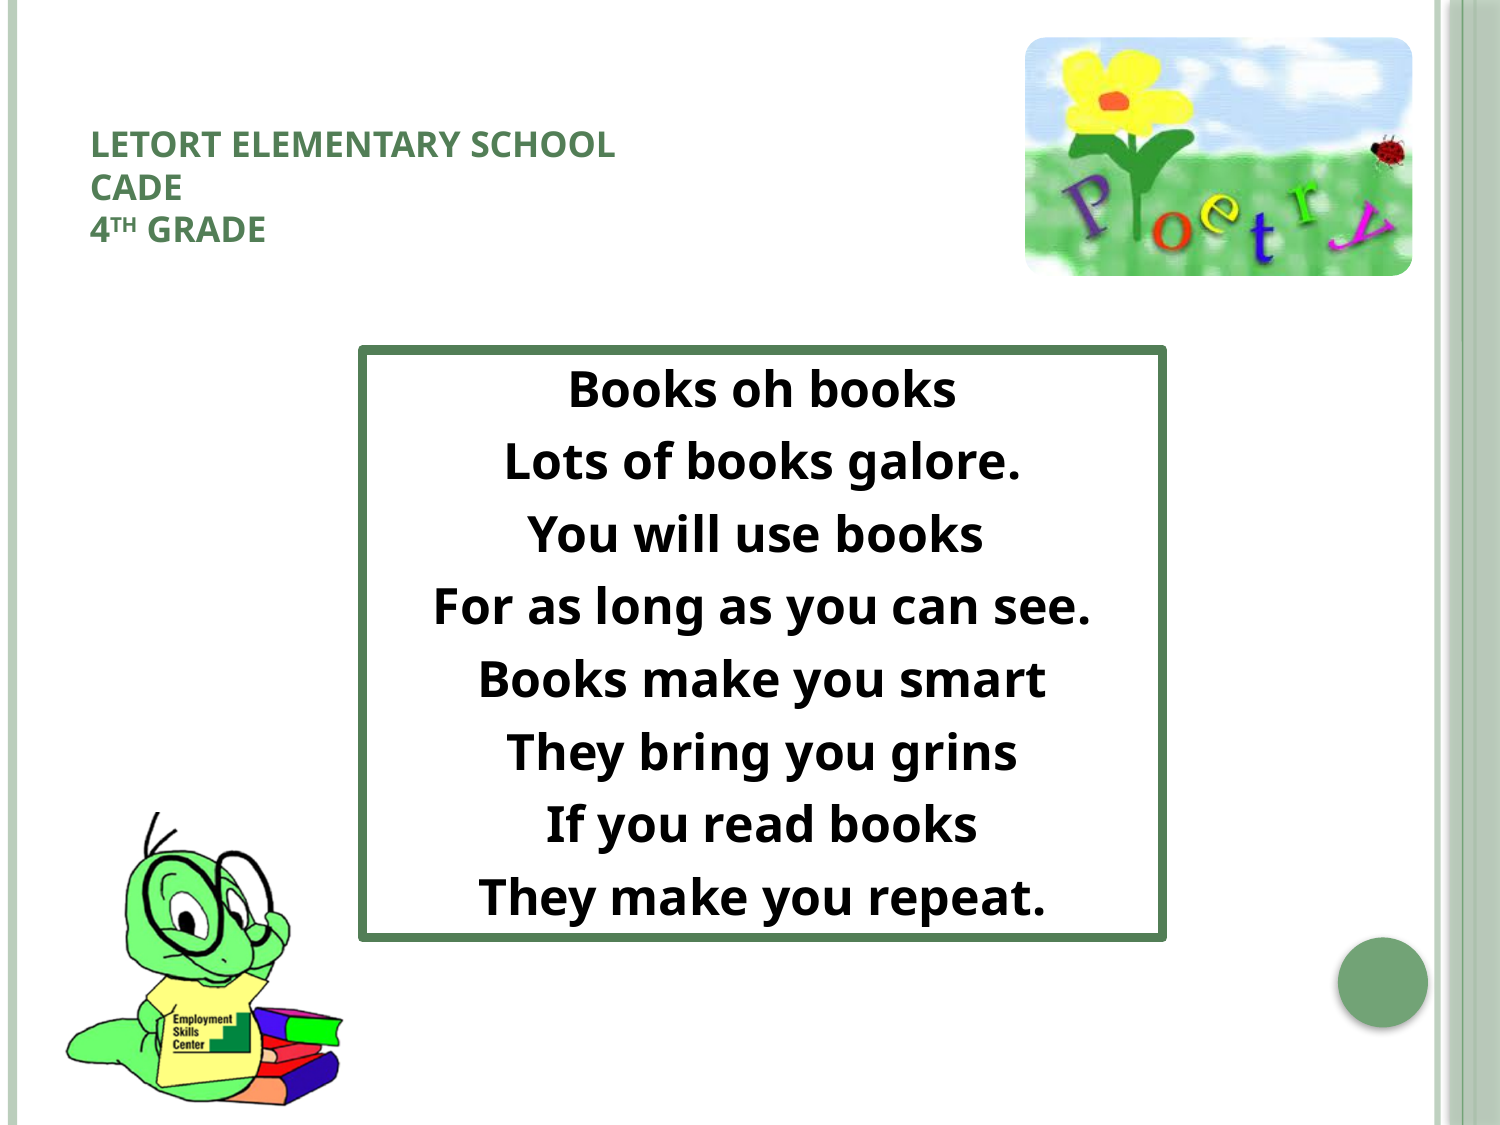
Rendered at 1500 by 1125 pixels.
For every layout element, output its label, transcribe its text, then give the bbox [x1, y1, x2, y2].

picture [49, 811, 367, 1125]
list Books oh books Lots of books galore. You will use books For as long as you can see. Books make you smart They bring you grins If you read books They make you repeat. [362, 350, 1163, 938]
picture [1024, 36, 1413, 277]
title LeTort Elementary School Cade 4th Grade [75, 112, 1300, 300]
